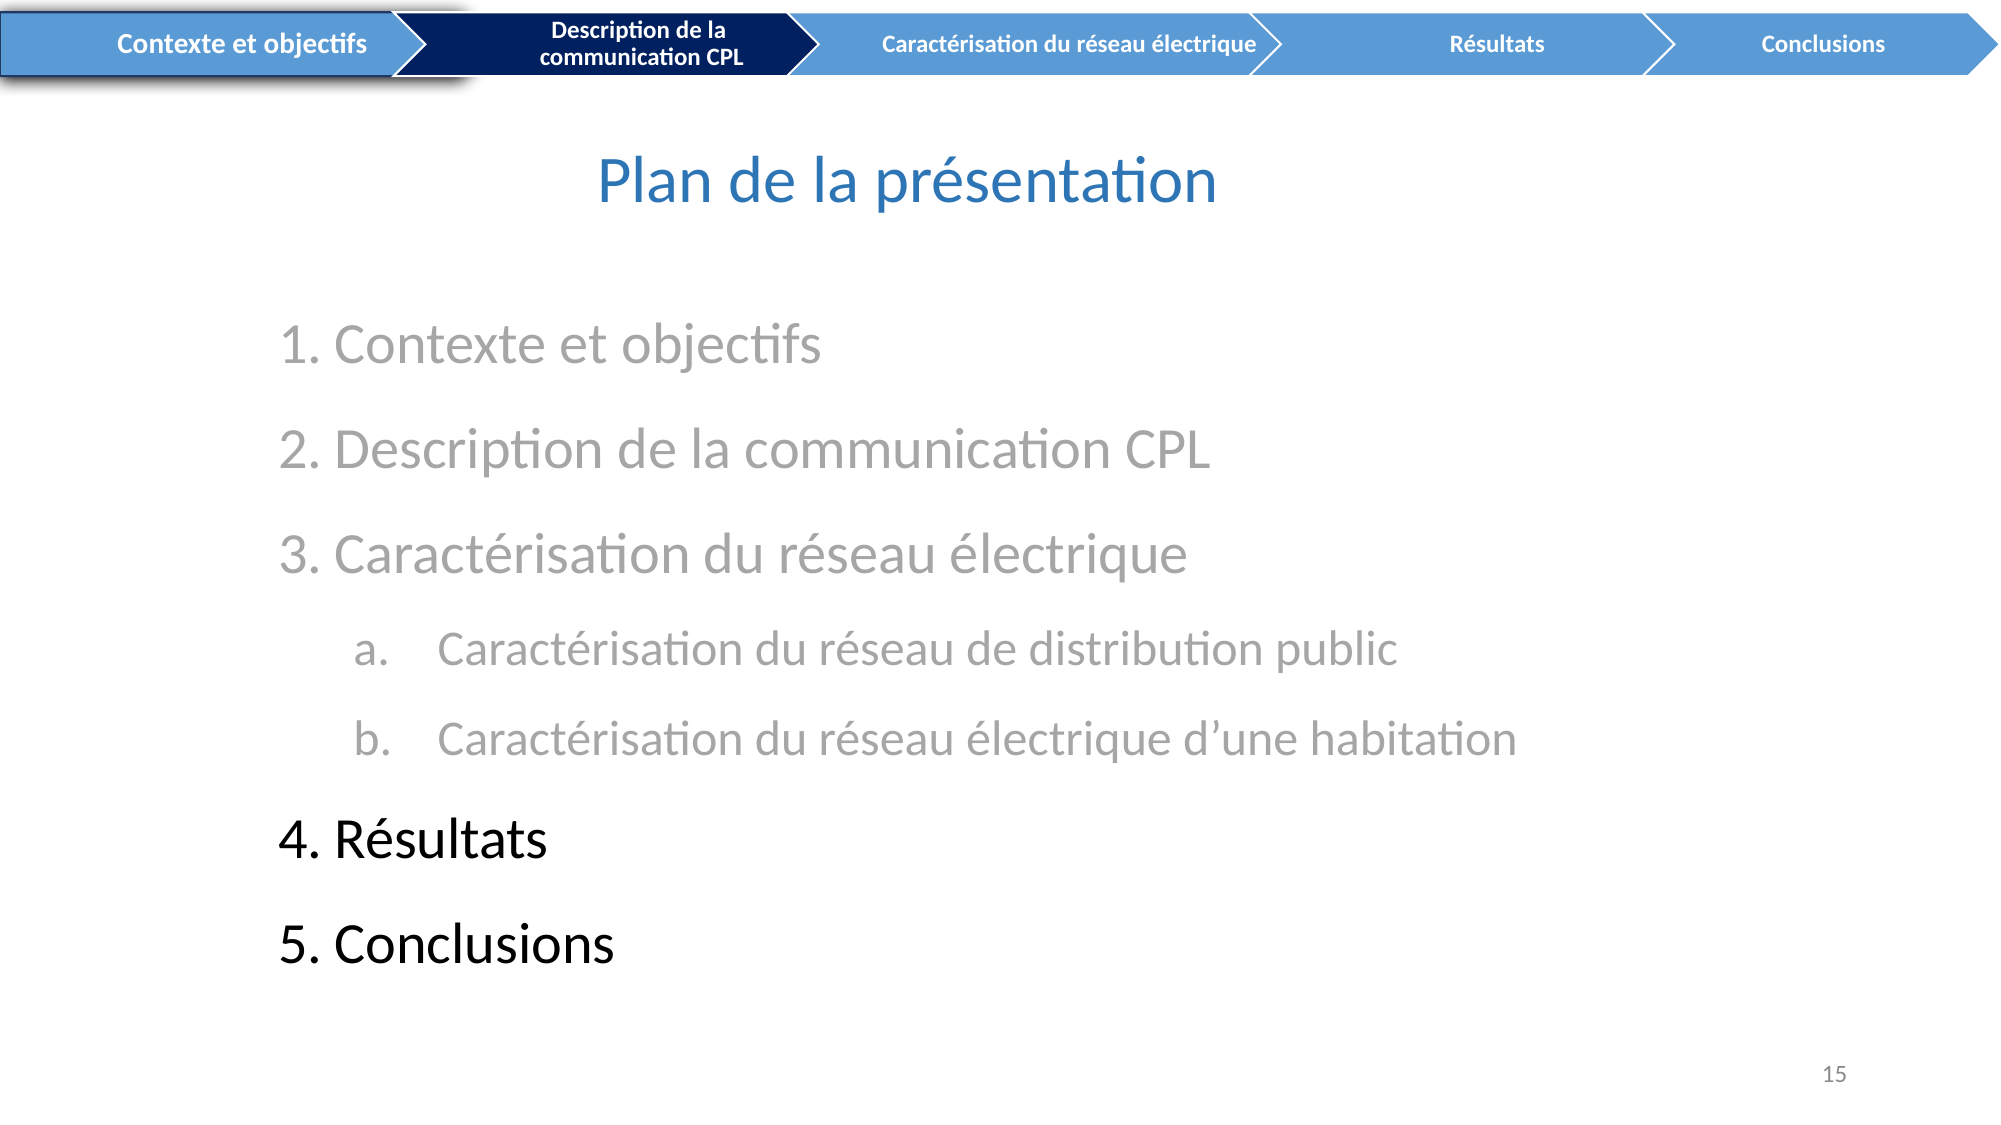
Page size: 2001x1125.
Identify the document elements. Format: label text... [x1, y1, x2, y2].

text_box Contexte et objectifs Description de la communication CPL Caractérisation du réseau électrique Caractérisation du réseau de distribution public Caractérisation du réseau électrique d’une habitation Résultats Conclusions [263, 263, 1816, 983]
text_box Plan de la présentation [224, 128, 1608, 310]
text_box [0, 12, 393, 77]
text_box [1642, 12, 2000, 77]
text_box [1248, 12, 1642, 77]
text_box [786, 12, 1248, 77]
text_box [393, 12, 786, 77]
slide_number 15 [1412, 1042, 1863, 1103]
